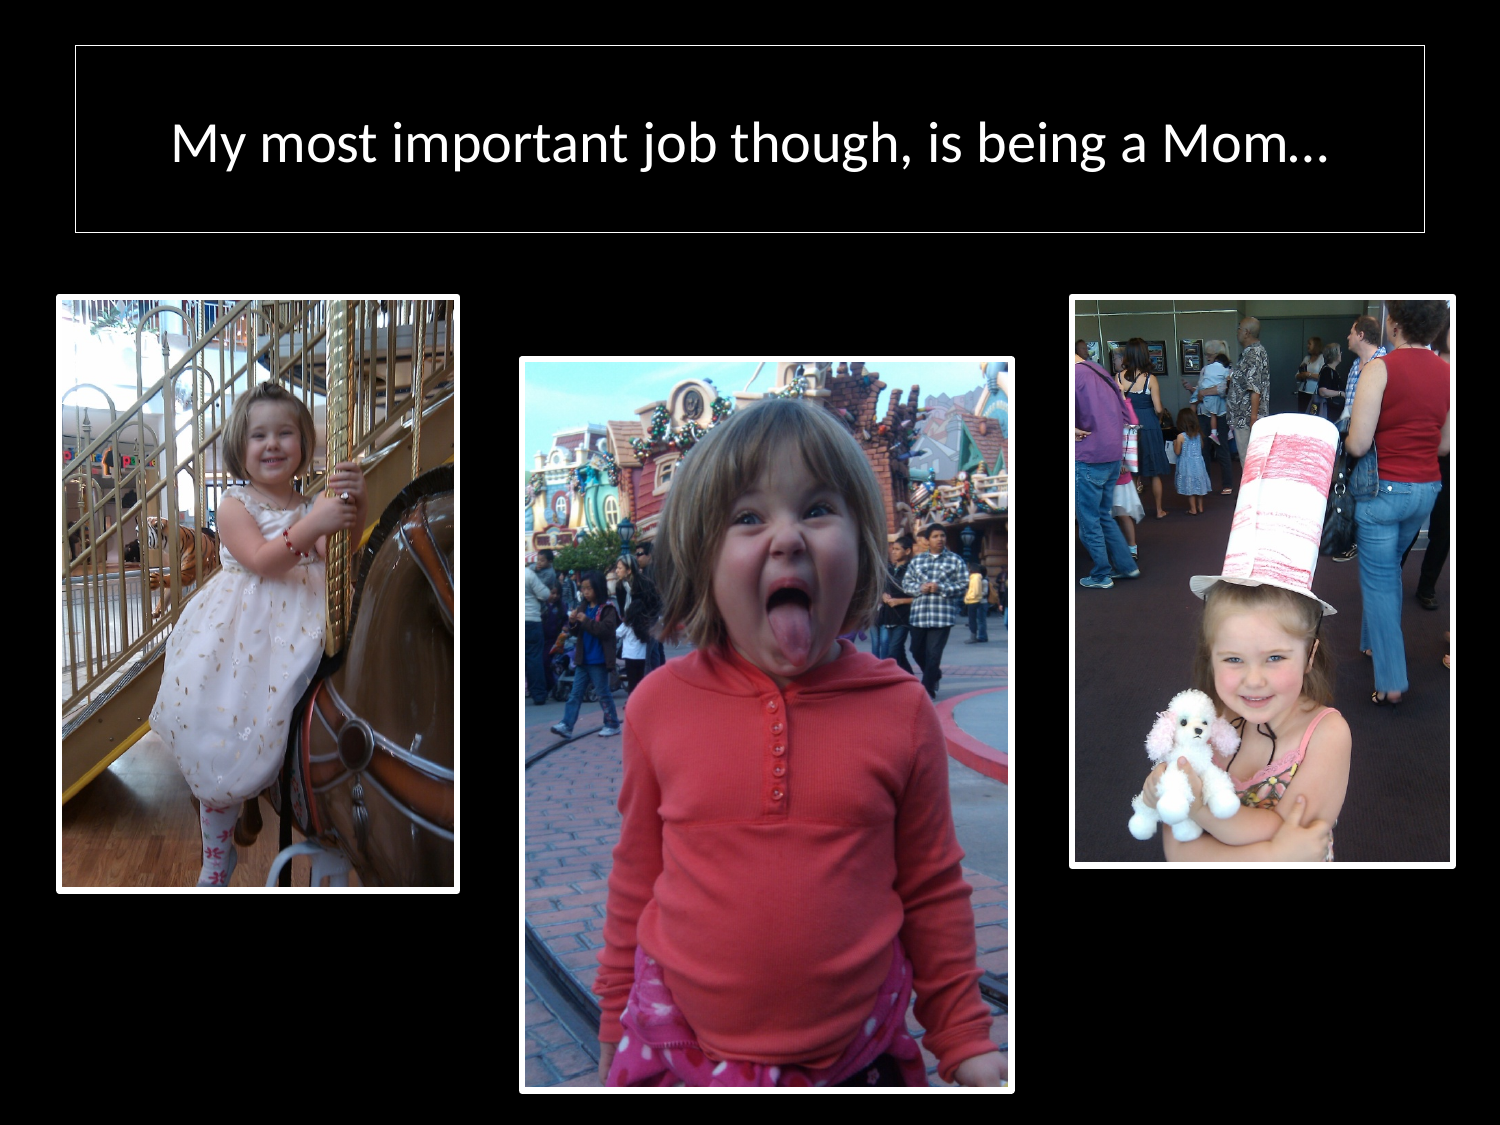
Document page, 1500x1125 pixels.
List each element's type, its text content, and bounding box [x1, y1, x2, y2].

picture [62, 299, 455, 888]
picture [1074, 299, 1451, 863]
picture [524, 362, 1009, 1088]
title My most important job though, is being a Mom… [75, 45, 1425, 233]
